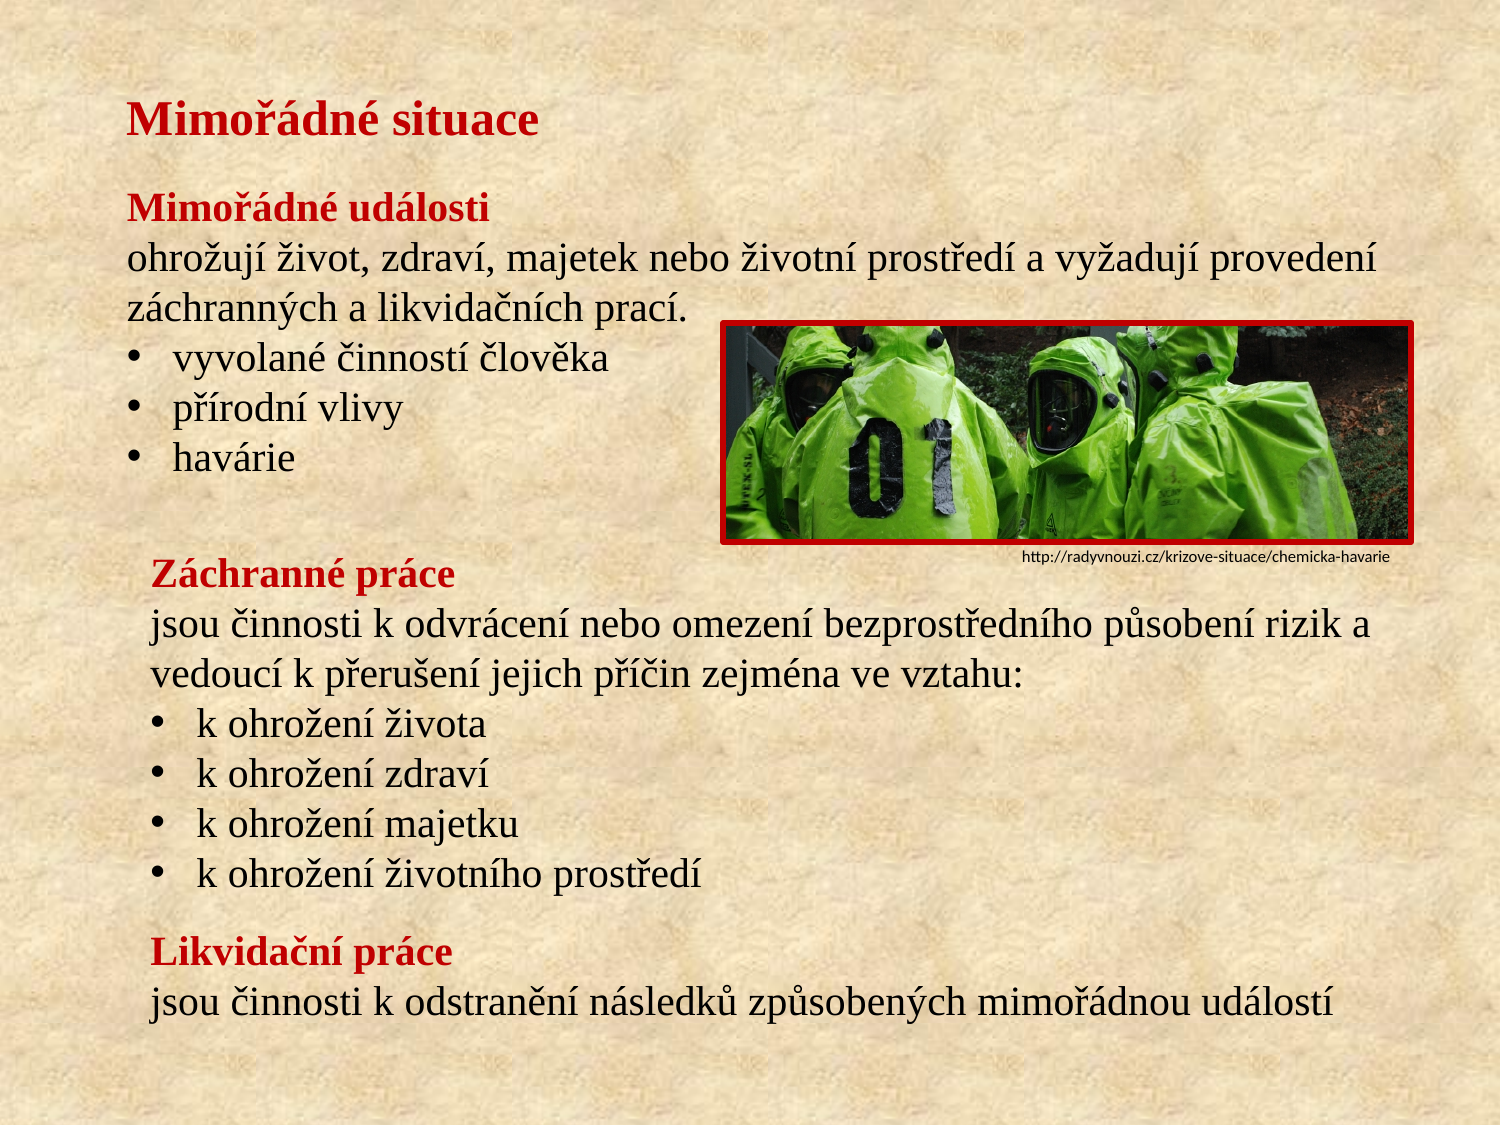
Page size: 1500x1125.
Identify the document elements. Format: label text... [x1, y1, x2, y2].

text_box Mimořádné události ohrožují život, zdraví, majetek nebo životní prostředí a vyžadují provedení záchranných a likvidačních prací. vyvolané činností člověka přírodní vlivy havárie [112, 172, 1412, 488]
text_box http://radyvnouzi.cz/krizove-situace/chemicka-havarie [986, 547, 1406, 574]
text_box Likvidační práce jsou činnosti k odstranění následků způsobených mimořádnou událostí [135, 916, 1388, 1032]
picture [0, 0, 1500, 1125]
text_box Mimořádné situace [112, 78, 573, 153]
text_box Záchranné práce jsou činnosti k odvrácení nebo omezení bezprostředního působení rizik a vedoucí k přerušení jejich příčin zejména ve vztahu: k ohrožení života k ohrožení zdraví k ohrožení majetku k ohrožení životního prostředí [135, 538, 1424, 954]
